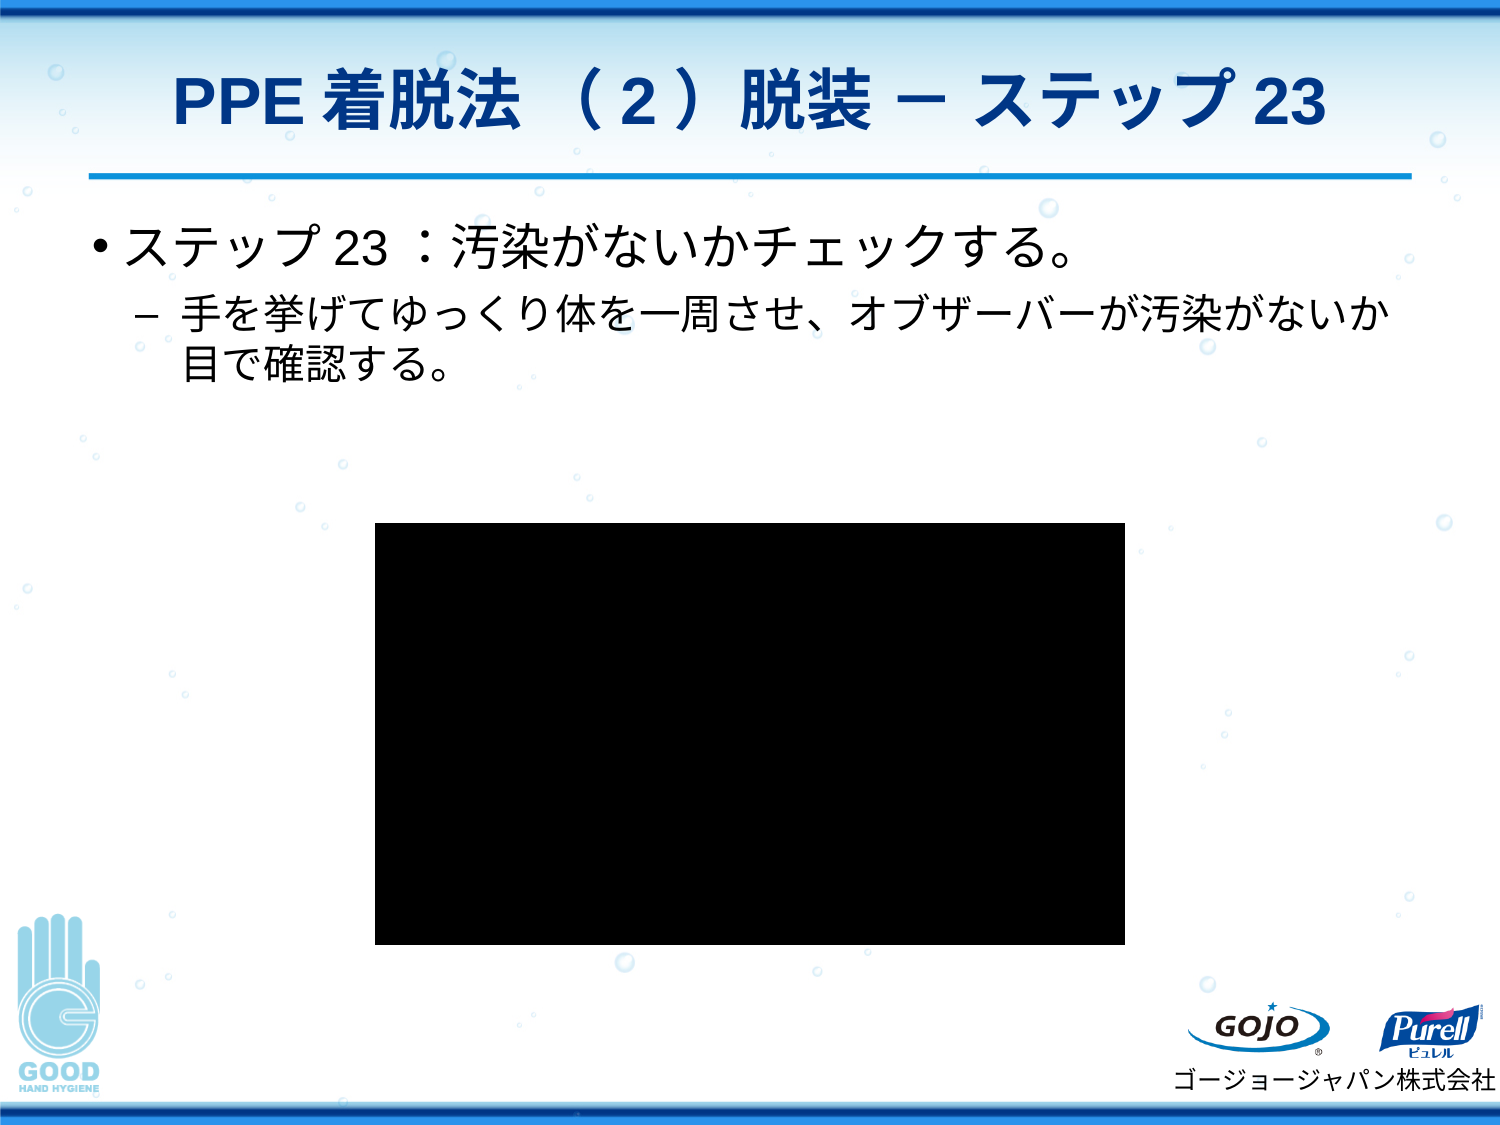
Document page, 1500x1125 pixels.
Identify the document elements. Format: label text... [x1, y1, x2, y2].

picture [0, 0, 1500, 1125]
list ステップ23：汚染がないかチェックする。 手を挙げてゆっくり体を一周させ、オブザーバーが汚染がないか 目で確認する。 [76, 208, 1424, 394]
title PPE着脱法 （2）脱装 － ステップ23 [76, 17, 1424, 178]
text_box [374, 522, 1126, 946]
